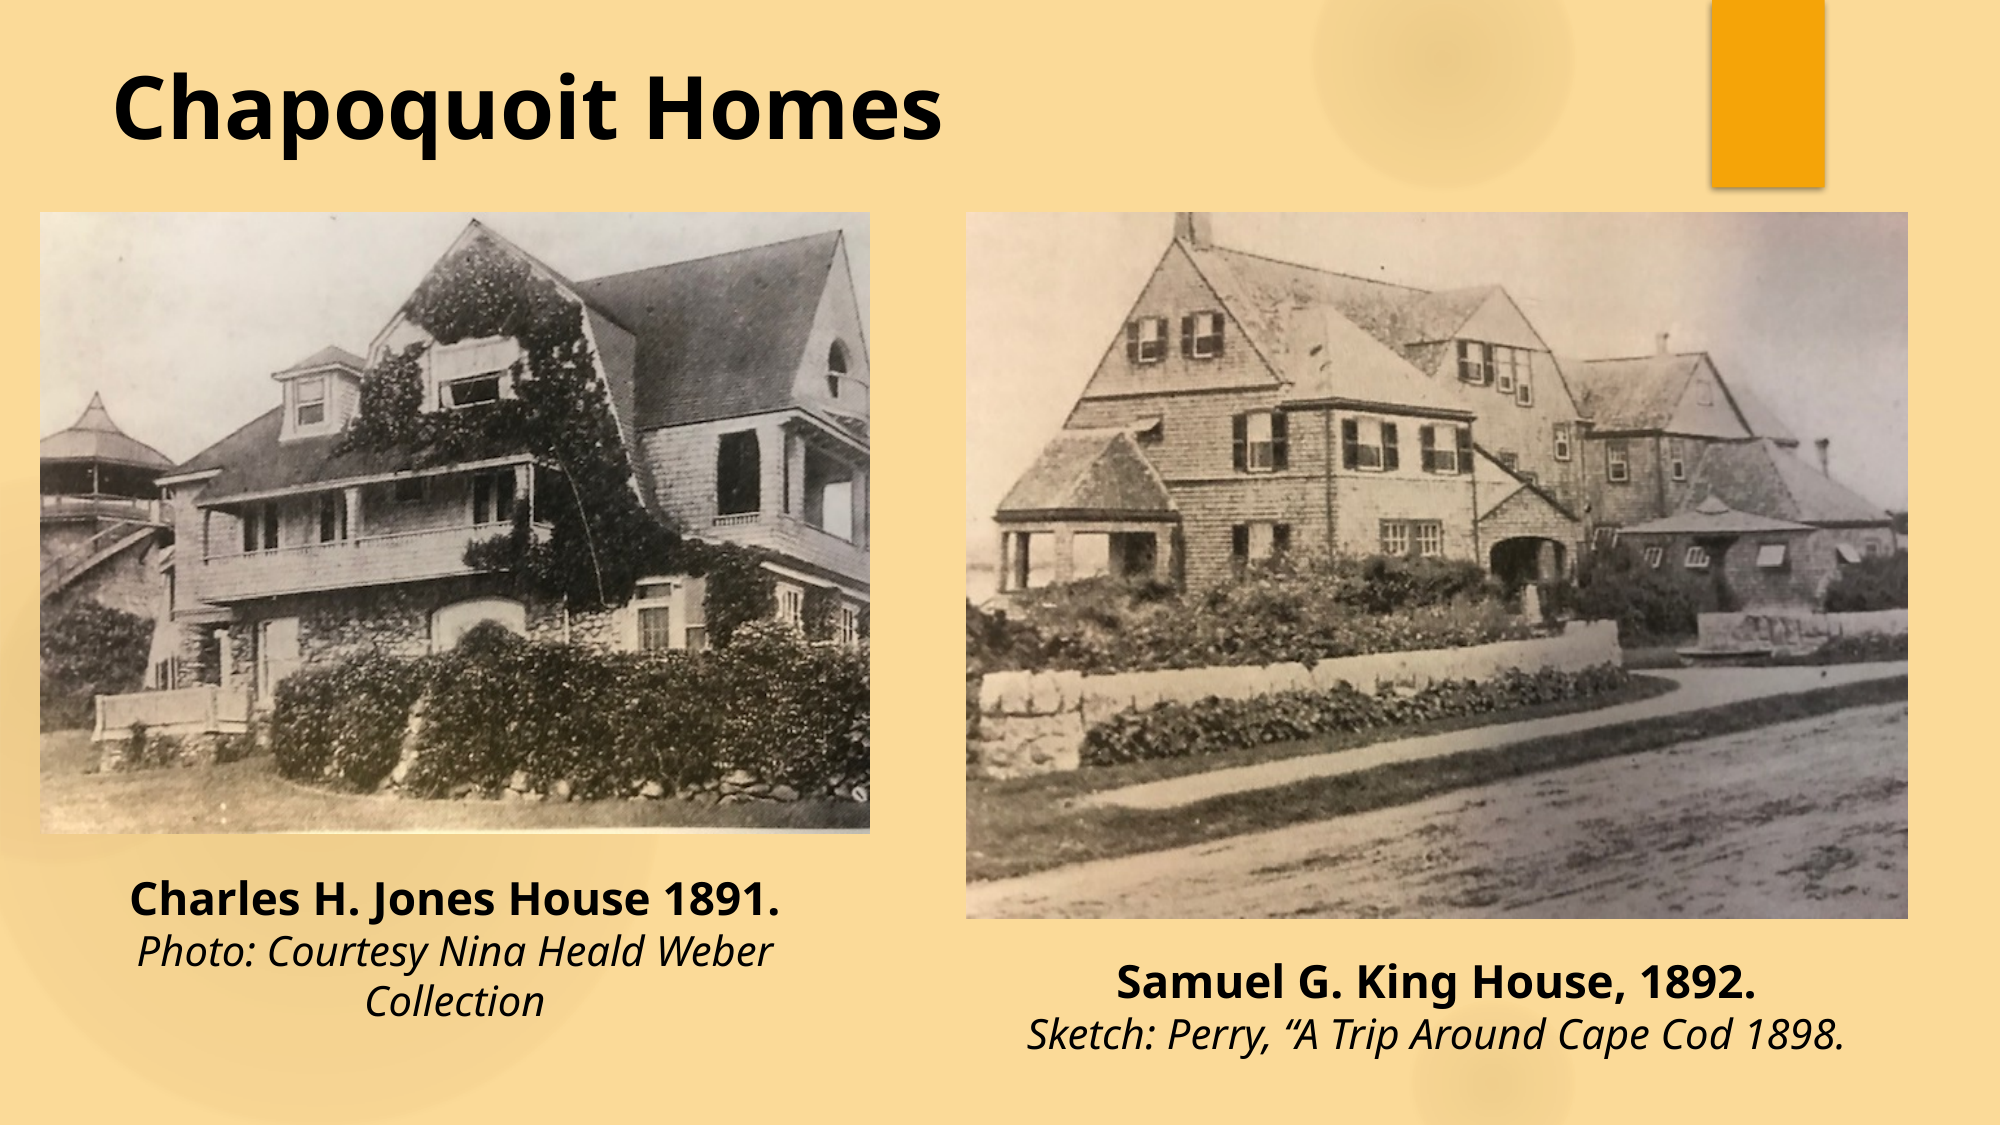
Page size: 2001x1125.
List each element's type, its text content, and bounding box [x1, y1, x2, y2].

text_box Charles H. Jones House 1891. Photo: Courtesy Nina Heald Weber Collection [39, 862, 870, 1032]
picture [965, 211, 1908, 919]
text_box Samuel G. King House, 1892. Sketch: Perry, “A Trip Around Cape Cod 1898. [916, 945, 1958, 1065]
title Chapoquoit Homes [96, 43, 1640, 208]
picture [39, 211, 871, 834]
